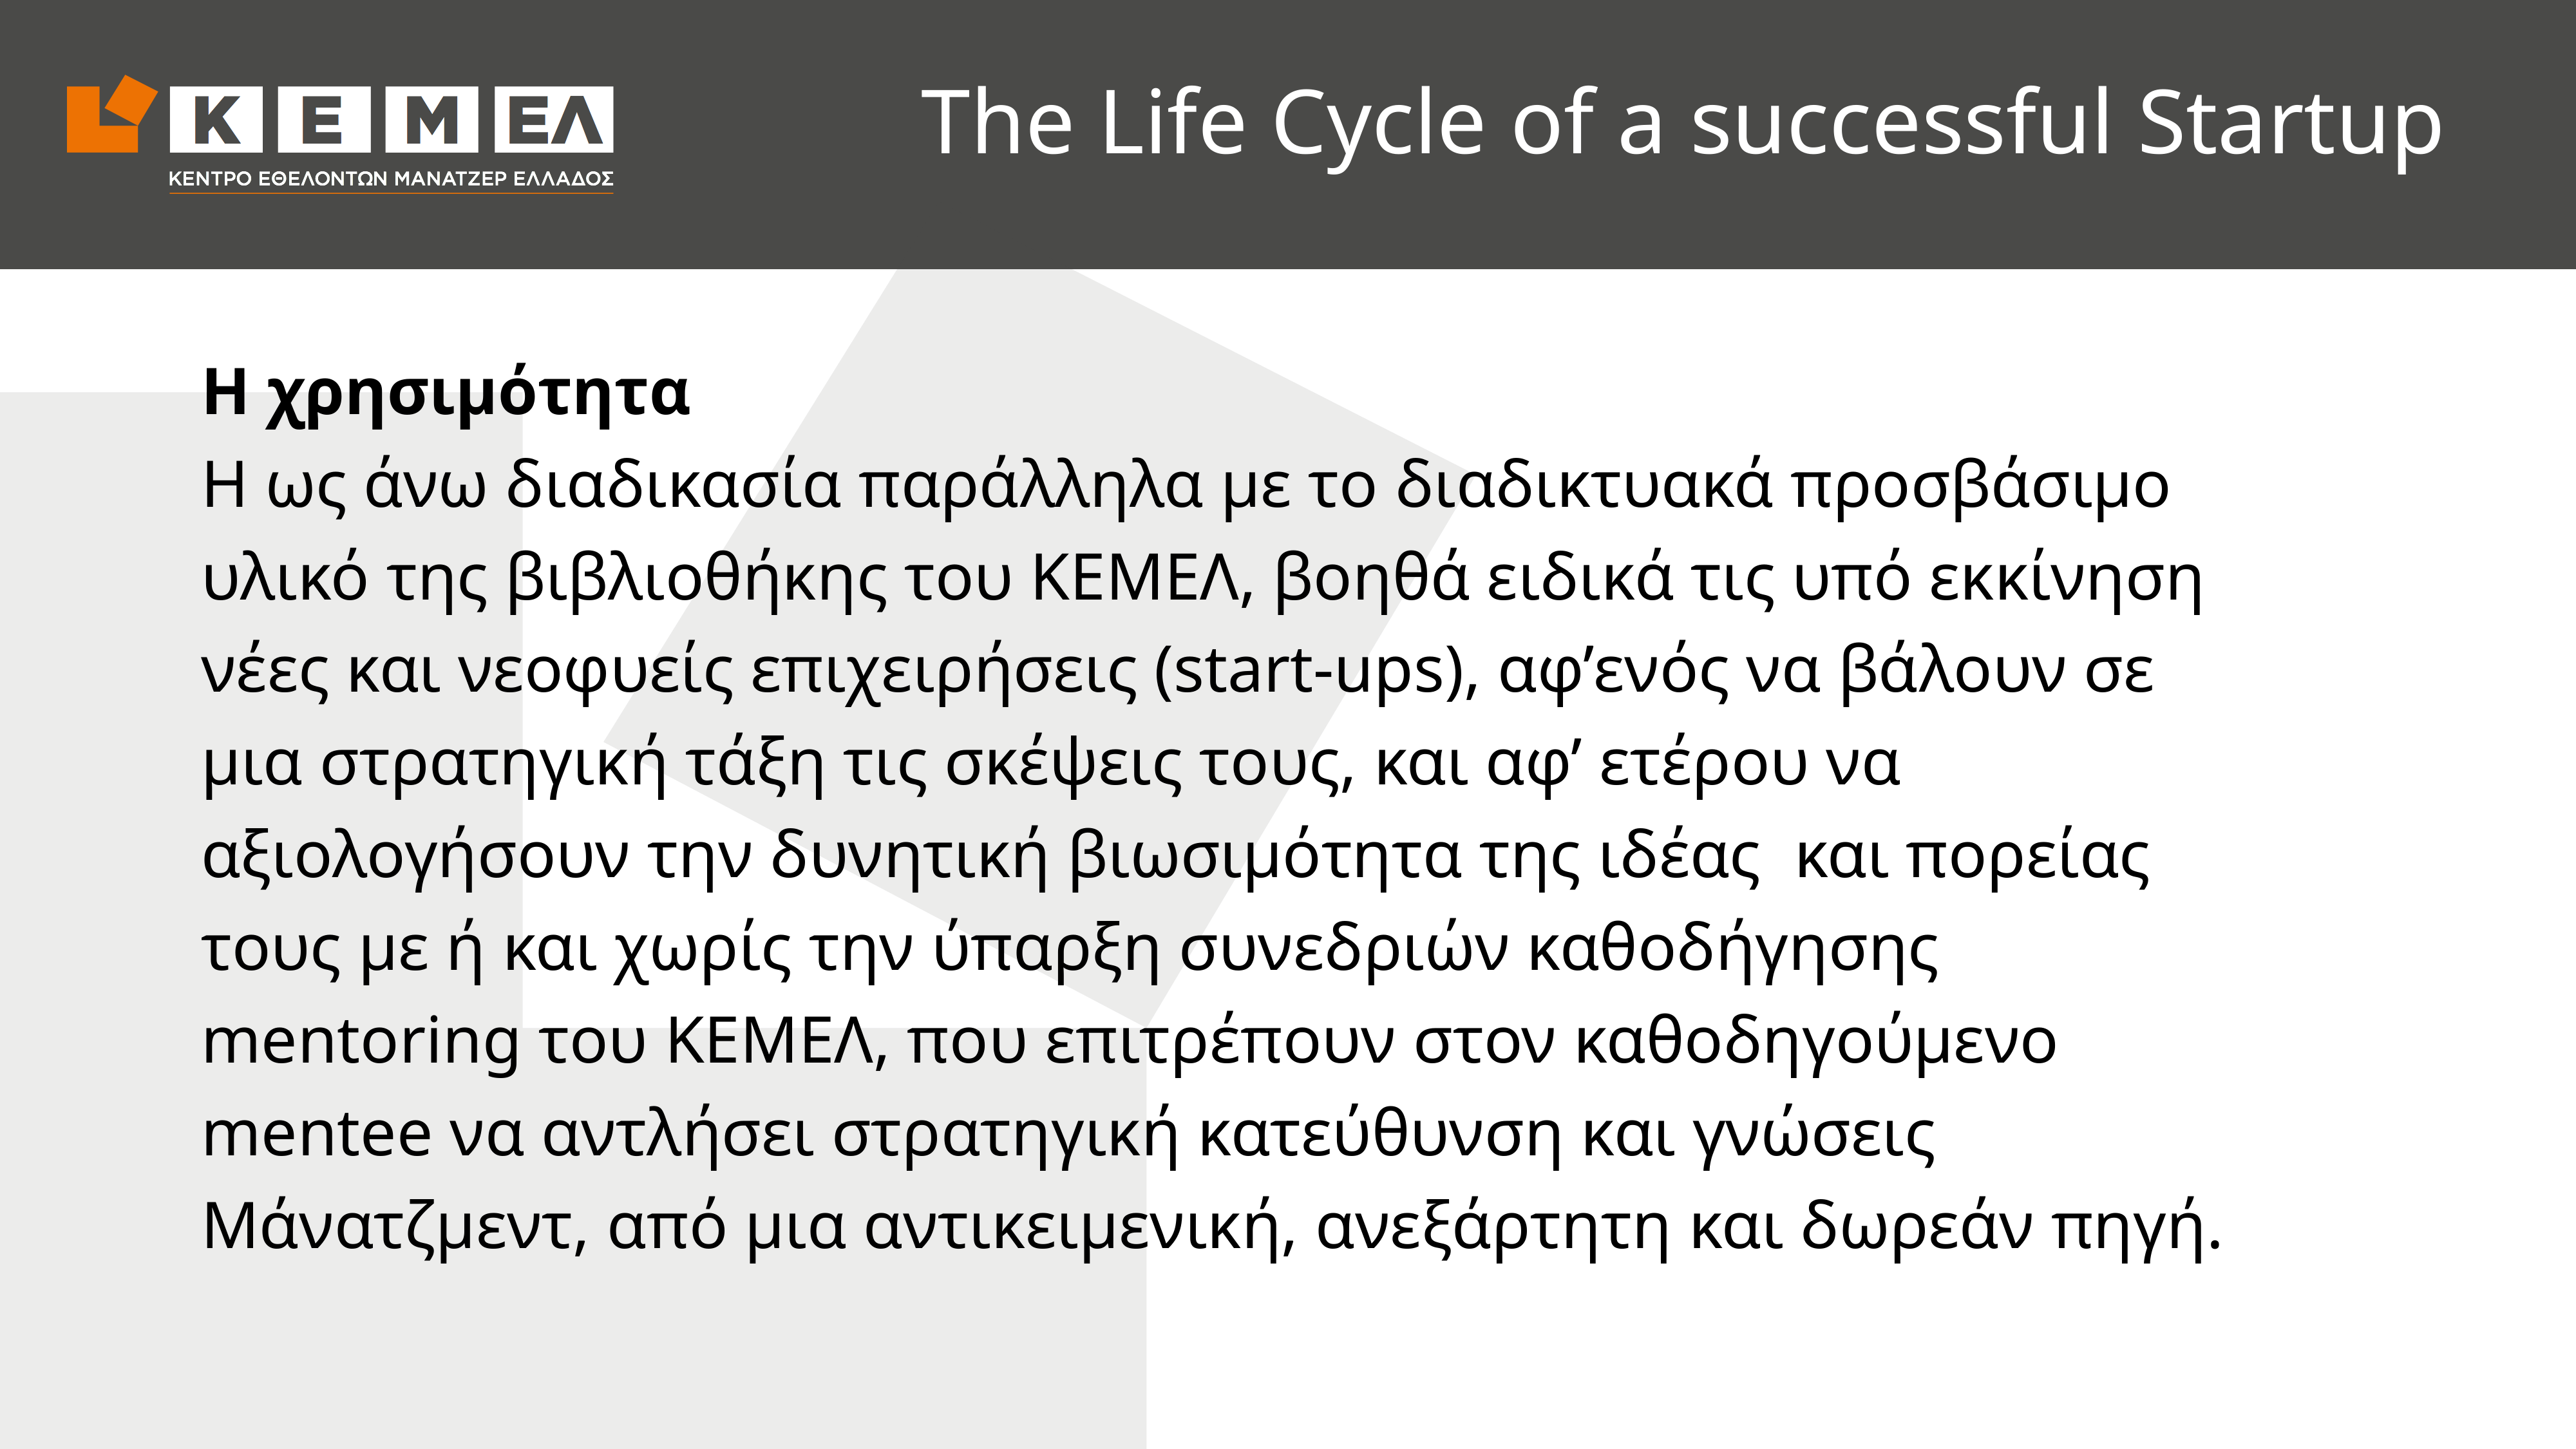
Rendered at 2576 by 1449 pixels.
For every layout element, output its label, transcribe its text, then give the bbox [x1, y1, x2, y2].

picture [0, 0, 2576, 1449]
text_box Η χρησιμότητα Η ως άνω διαδικασία παράλληλα με το διαδικτυακά προσβάσιμο υλικό της βιβλιοθήκης του ΚΕΜΕΛ, βοηθά ειδικά τις υπό εκκίνηση νέες και νεοφυείς επιχειρήσεις (start-ups), αφ’ενός να βάλουν σε μια στρατηγική τάξη τις σκέψεις τους, και αφ’ ετέρου να αξιολογήσουν την δυνητική βιωσιμότητα της ιδέας και πορείας τους με ή και χωρίς την ύπαρξη συνεδριών καθοδήγησης mentoring του ΚΕΜΕΛ, που επιτρέπουν στον καθοδηγούμενο mentee να αντλήσει στρατηγική κατεύθυνση και γνώσεις Μάνατζμεντ, από μια αντικειμενική, ανεξάρτητη και δωρεάν πηγή. [1477, 329, 2252, 1267]
